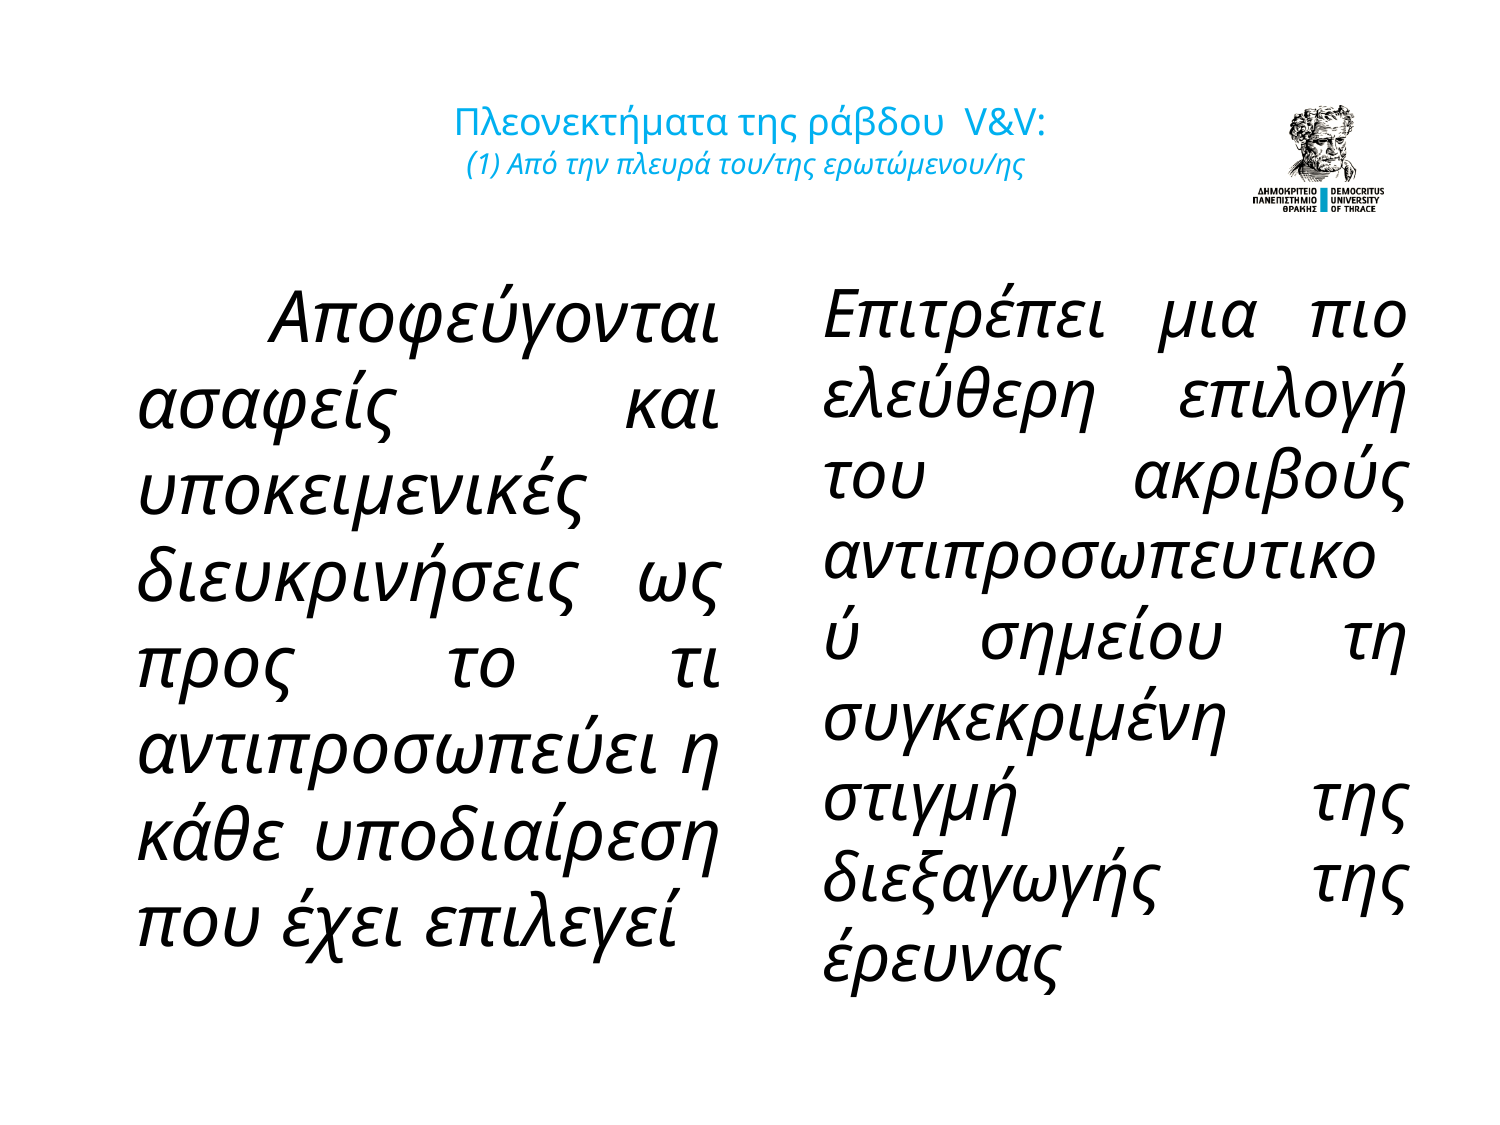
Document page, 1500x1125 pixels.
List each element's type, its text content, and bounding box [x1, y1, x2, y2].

list Αποφεύγονται ασαφείς και υποκειμενικές διευκρινήσεις ως προς το τι αντιπροσωπεύει η κάθε υποδιαίρεση που έχει επιλεγεί [75, 262, 738, 1005]
title Πλεονεκτήματα της ράβδου V&V: (1) Από την πλευρά του/της ερωτώμενου/ης [75, 45, 1425, 233]
list Επιτρέπει μια πιο ελεύθερη επιλογή του ακριβούς αντιπροσωπευτικού σημείου τη συγκεκριμένη στιγμή της διεξαγωγής της έρευνας [762, 262, 1425, 1005]
picture [1253, 105, 1384, 212]
